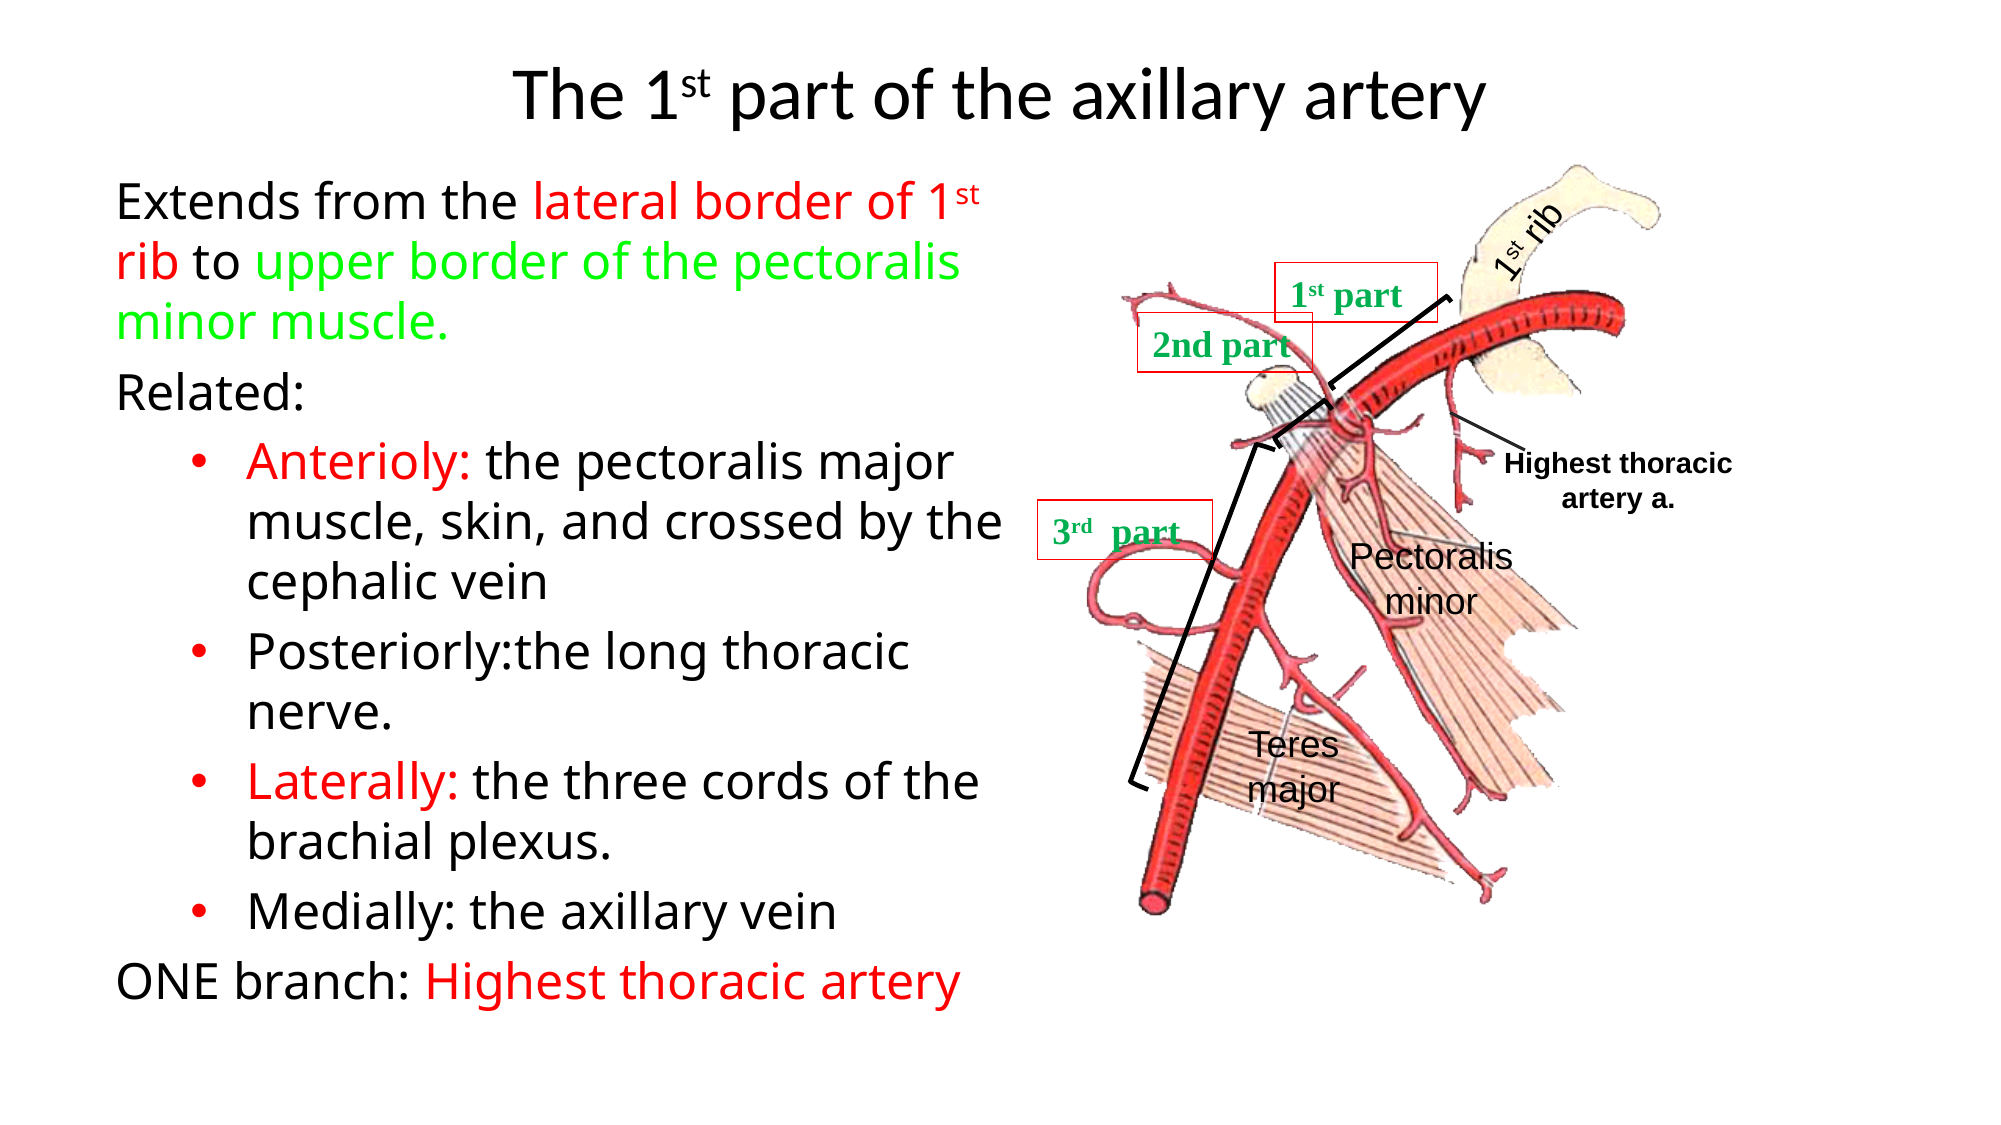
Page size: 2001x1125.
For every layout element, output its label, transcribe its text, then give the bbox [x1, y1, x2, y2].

text_box The 1st part of the axillary artery [249, 37, 1750, 143]
text_box Extends from the lateral border of 1st rib to upper border of the pectoralis minor muscle. Related: Anterioly: the pectoralis major muscle, skin, and crossed by the cephalic vein Posteriorly:the long thoracic nerve. Laterally: the three cords of the brachial plexus. Medially: the axillary vein ONE branch: Highest thoracic artery [100, 162, 1025, 1013]
text_box 3rd part [1037, 499, 1062, 560]
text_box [1449, 412, 1525, 450]
text_box Highest thoracic artery a. [1688, 437, 1750, 523]
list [1062, 124, 1688, 944]
